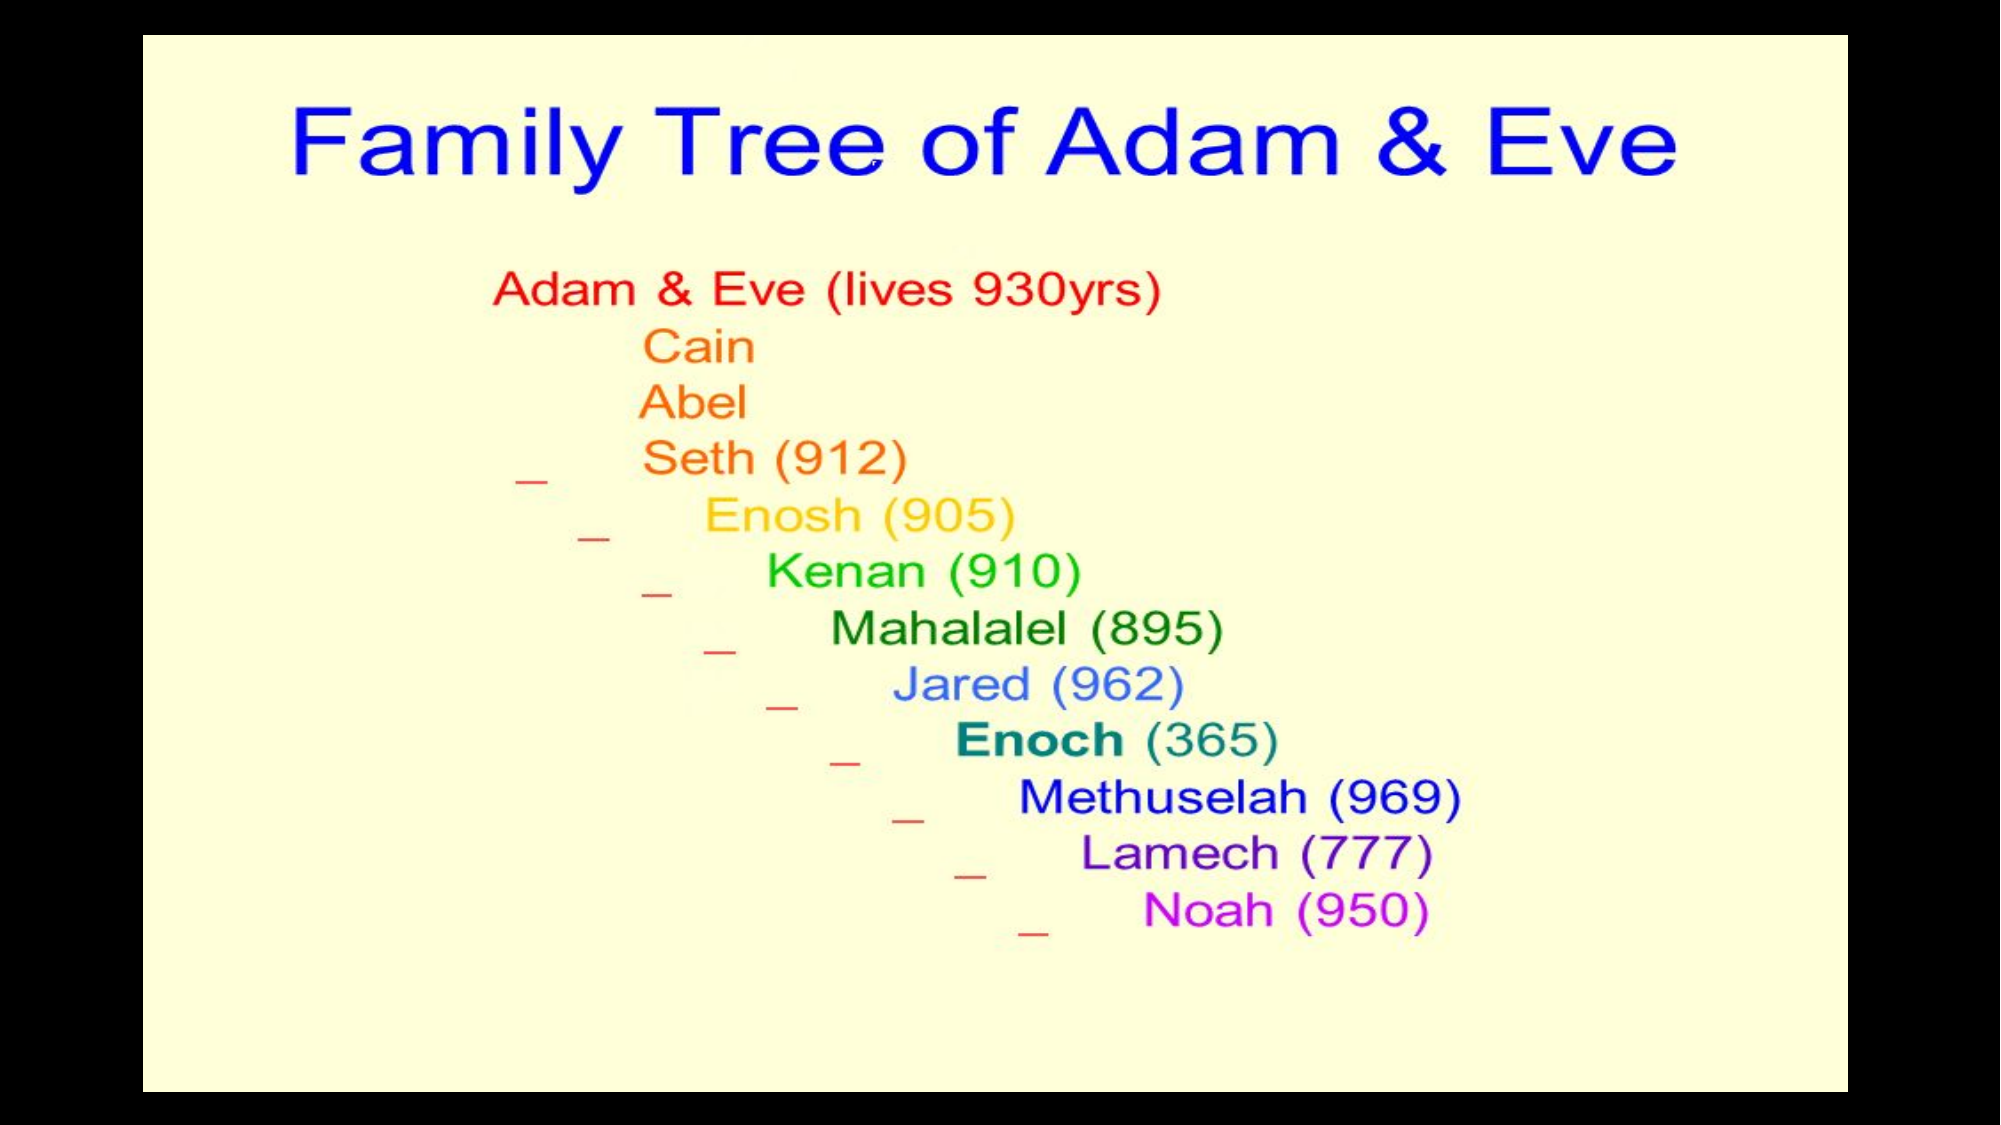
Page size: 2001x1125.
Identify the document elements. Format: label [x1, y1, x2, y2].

picture [143, 35, 1848, 1092]
